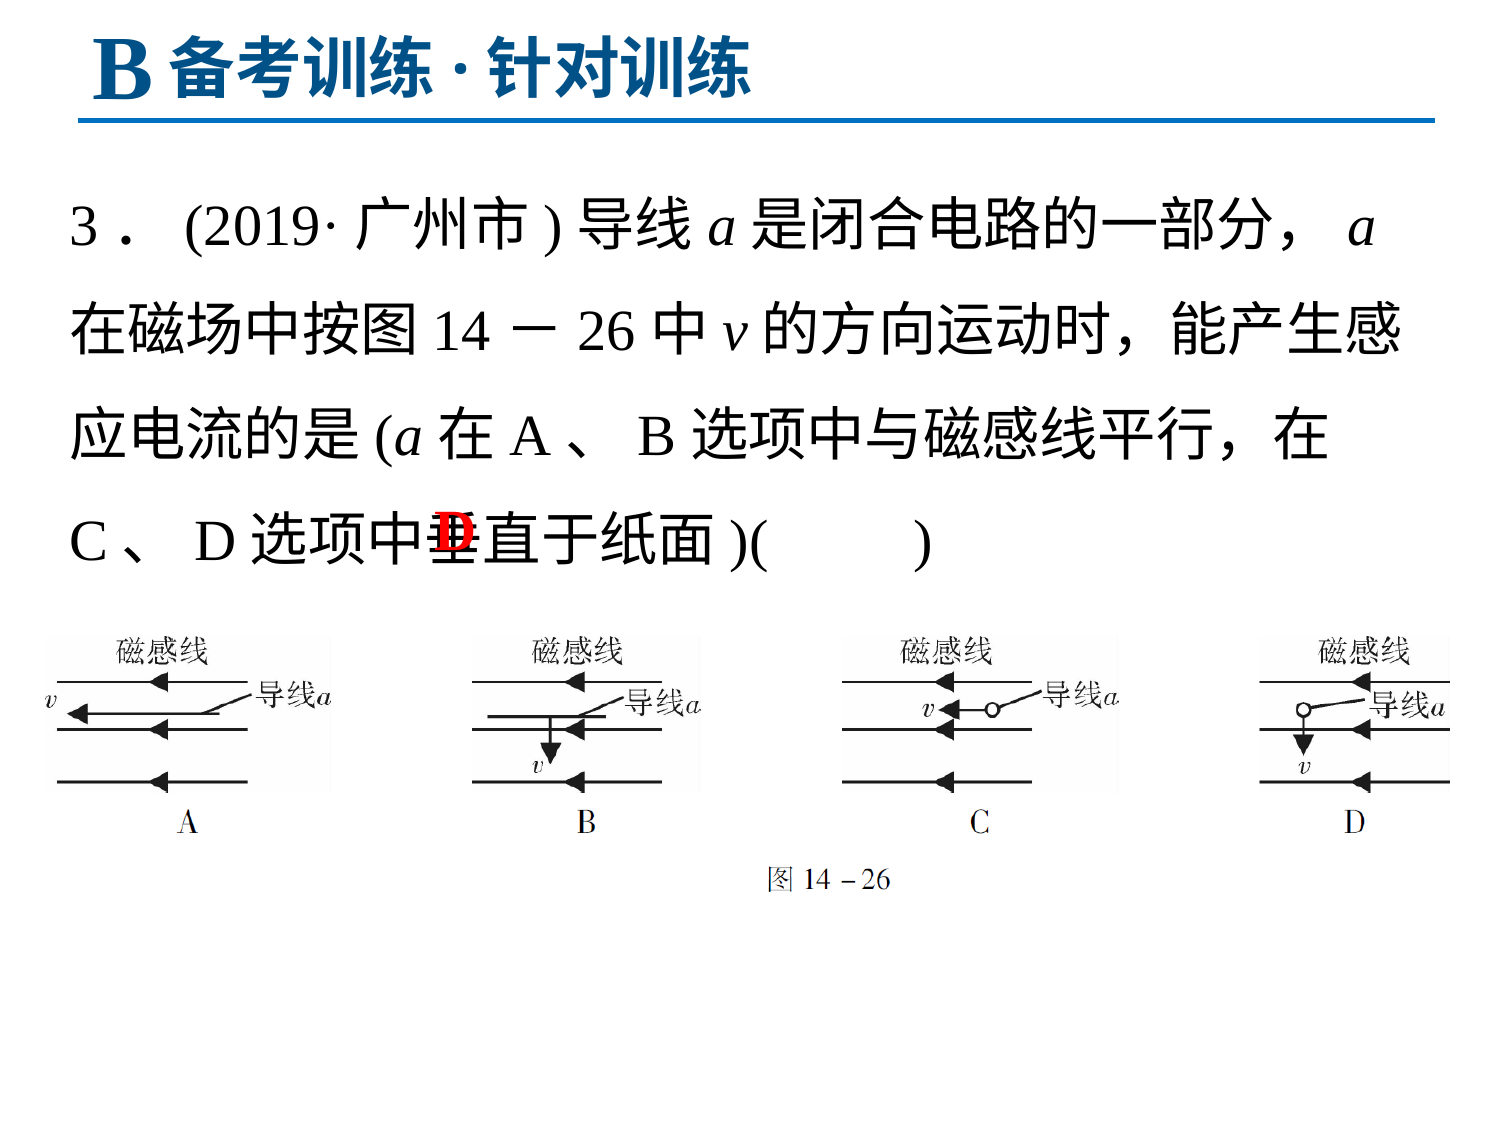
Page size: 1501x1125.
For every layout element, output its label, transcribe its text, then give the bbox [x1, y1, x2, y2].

picture [36, 629, 1466, 900]
text_box 3．(2019·广州市)导线a是闭合电路的一部分，a在磁场中按图14－26中v的方向运动时，能产生感应电流的是(a在A、B选项中与磁感线平行，在C、D选项中垂直于纸面)( ) [69, 144, 1436, 580]
text_box D [419, 484, 493, 570]
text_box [77, 0, 1436, 126]
